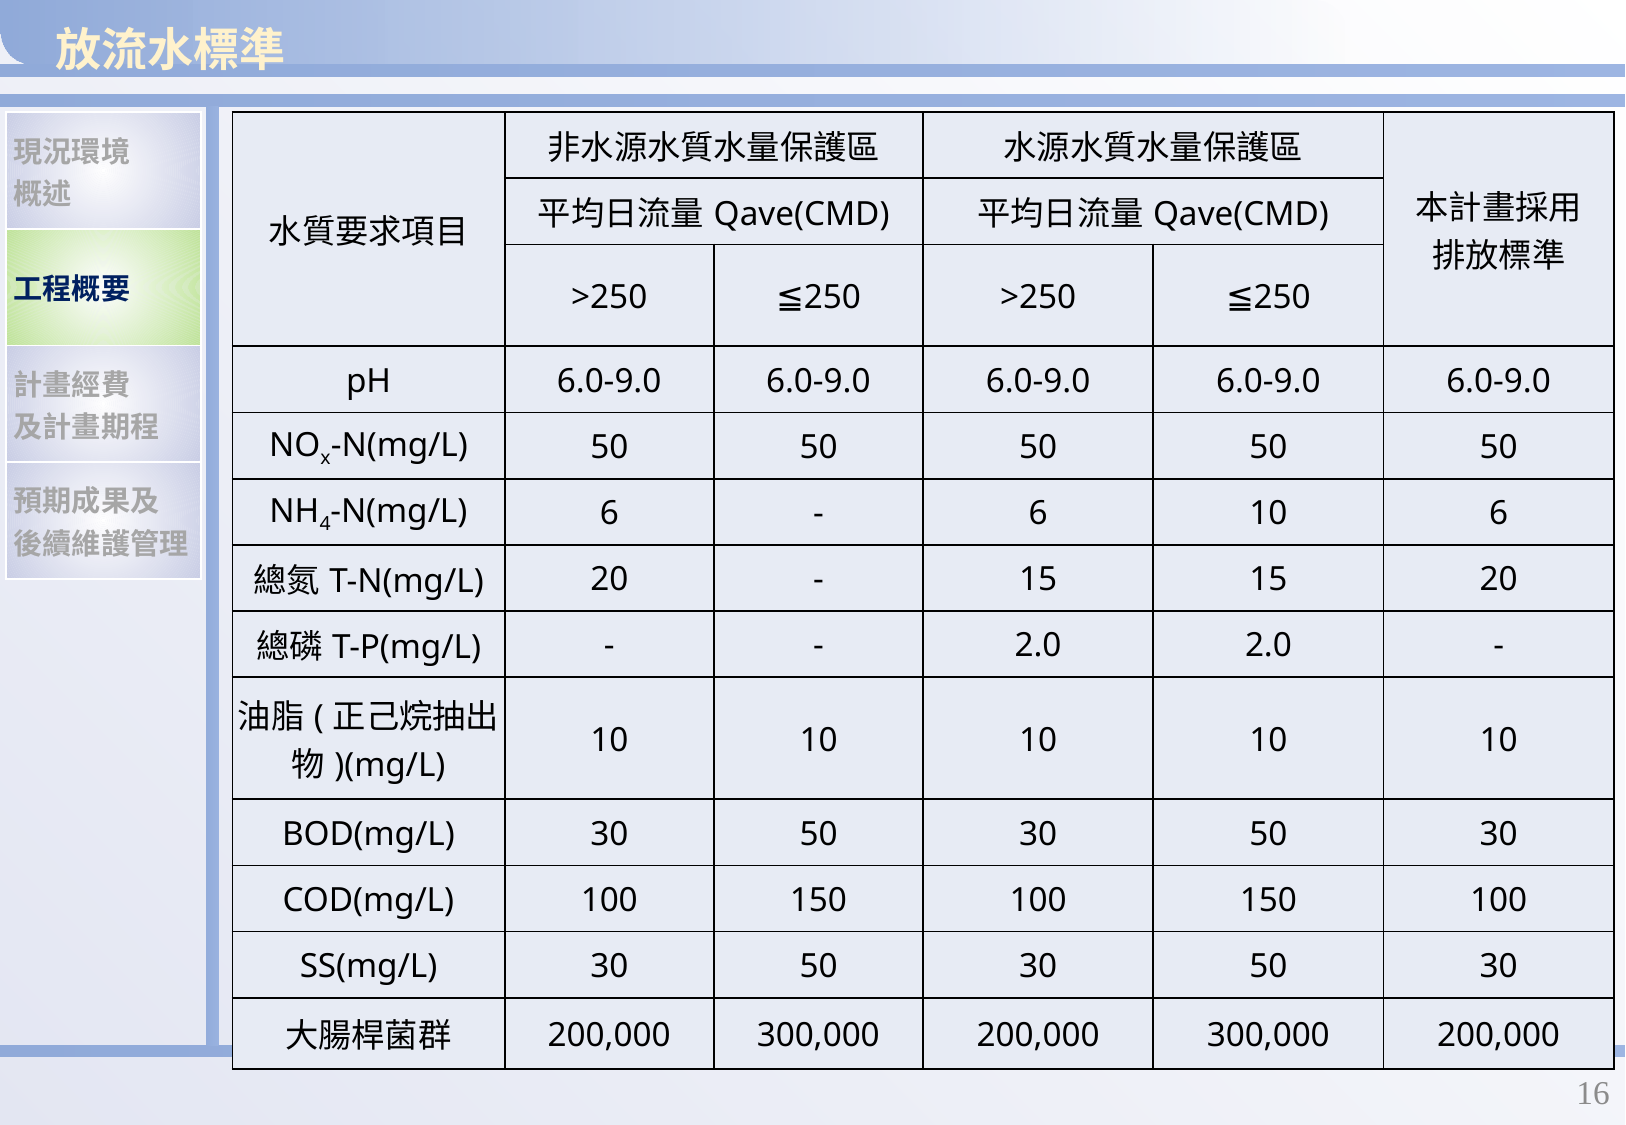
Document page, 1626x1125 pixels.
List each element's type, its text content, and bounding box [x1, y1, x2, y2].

table_cell 大腸桿菌群 [233, 999, 504, 1068]
table_cell 6.0-9.0 [924, 347, 1152, 412]
table_cell 20 [506, 546, 713, 610]
table_cell 50 [924, 413, 1152, 478]
table_header 水源水質水量保護區 [924, 113, 1383, 177]
table_cell - [715, 480, 922, 544]
table_cell 6.0-9.0 [715, 347, 922, 412]
table_cell 10 [506, 678, 713, 798]
table_cell >250 [506, 245, 713, 345]
table_cell 200,000 [924, 999, 1152, 1068]
table_cell 平均日流量Qave(CMD) [924, 179, 1383, 244]
table_cell 50 [506, 413, 713, 478]
table_cell 150 [1154, 866, 1383, 931]
table_cell 100 [506, 866, 713, 931]
table_cell 預期成果及 後續維護管理 [7, 463, 200, 578]
table_cell 6 [506, 480, 713, 544]
table_cell 15 [924, 546, 1152, 610]
table_cell - [1384, 612, 1613, 676]
table_cell 油脂(正己烷抽出物)(mg/L) [233, 678, 504, 798]
table_cell - [715, 546, 922, 610]
table_cell 6.0-9.0 [1154, 347, 1383, 412]
table_cell 200,000 [1384, 999, 1613, 1068]
table_cell ≦250 [1154, 245, 1383, 345]
table_cell 10 [924, 678, 1152, 798]
table_cell NH4-N(mg/L) [233, 480, 504, 544]
table_cell 總氮T-N(mg/L) [233, 546, 504, 610]
table_cell 10 [1154, 678, 1383, 798]
table_cell SS(mg/L) [233, 932, 504, 997]
table_cell 6 [924, 480, 1152, 544]
table_cell 30 [1384, 932, 1613, 997]
table_cell 10 [1154, 480, 1383, 544]
table_header 水質要求項目 [233, 113, 504, 345]
table_cell 工程概要 [7, 230, 200, 345]
table_cell 50 [1154, 932, 1383, 997]
table_header 現況環境 概述 [7, 113, 200, 228]
table_cell 200,000 [506, 999, 713, 1068]
table_cell 6 [1384, 480, 1613, 544]
table_cell 30 [506, 932, 713, 997]
table_cell 300,000 [715, 999, 922, 1068]
table_cell 50 [715, 413, 922, 478]
table_header 本計畫採用 排放標準 [1384, 113, 1613, 345]
table_cell 30 [924, 932, 1152, 997]
table_cell - [506, 612, 713, 676]
table_cell 50 [715, 800, 922, 865]
table_cell COD(mg/L) [233, 866, 504, 931]
table_cell BOD(mg/L) [233, 800, 504, 865]
table_cell 50 [1154, 800, 1383, 865]
table_cell 30 [506, 800, 713, 865]
table_cell 20 [1384, 546, 1613, 610]
table_cell >250 [924, 245, 1152, 345]
title 放流水標準 [40, 19, 1443, 85]
table_cell - [715, 612, 922, 676]
table_cell 50 [715, 932, 922, 997]
table_cell 平均日流量Qave(CMD) [506, 179, 922, 244]
table_cell 2.0 [924, 612, 1152, 676]
table_cell pH [233, 347, 504, 412]
table_cell 100 [924, 866, 1152, 931]
table_cell 50 [1384, 413, 1613, 478]
table_cell 30 [1384, 800, 1613, 865]
table_cell 30 [924, 800, 1152, 865]
table_cell NOx-N(mg/L) [233, 413, 504, 478]
table_cell 6.0-9.0 [506, 347, 713, 412]
table_cell 10 [1384, 678, 1613, 798]
table_cell 100 [1384, 866, 1613, 931]
table_cell 300,000 [1154, 999, 1383, 1068]
table_cell 2.0 [1154, 612, 1383, 676]
table_cell 總磷T-P(mg/L) [233, 612, 504, 676]
table_cell 15 [1154, 546, 1383, 610]
table_cell 50 [1154, 413, 1383, 478]
table_cell 6.0-9.0 [1384, 347, 1613, 412]
table_cell ≦250 [715, 245, 922, 345]
table_cell 150 [715, 866, 922, 931]
table_header 非水源水質水量保護區 [506, 113, 922, 177]
slide_number 15 [1259, 1061, 1625, 1122]
table_cell 10 [715, 678, 922, 798]
table_cell 計畫經費 及計畫期程 [7, 346, 200, 461]
